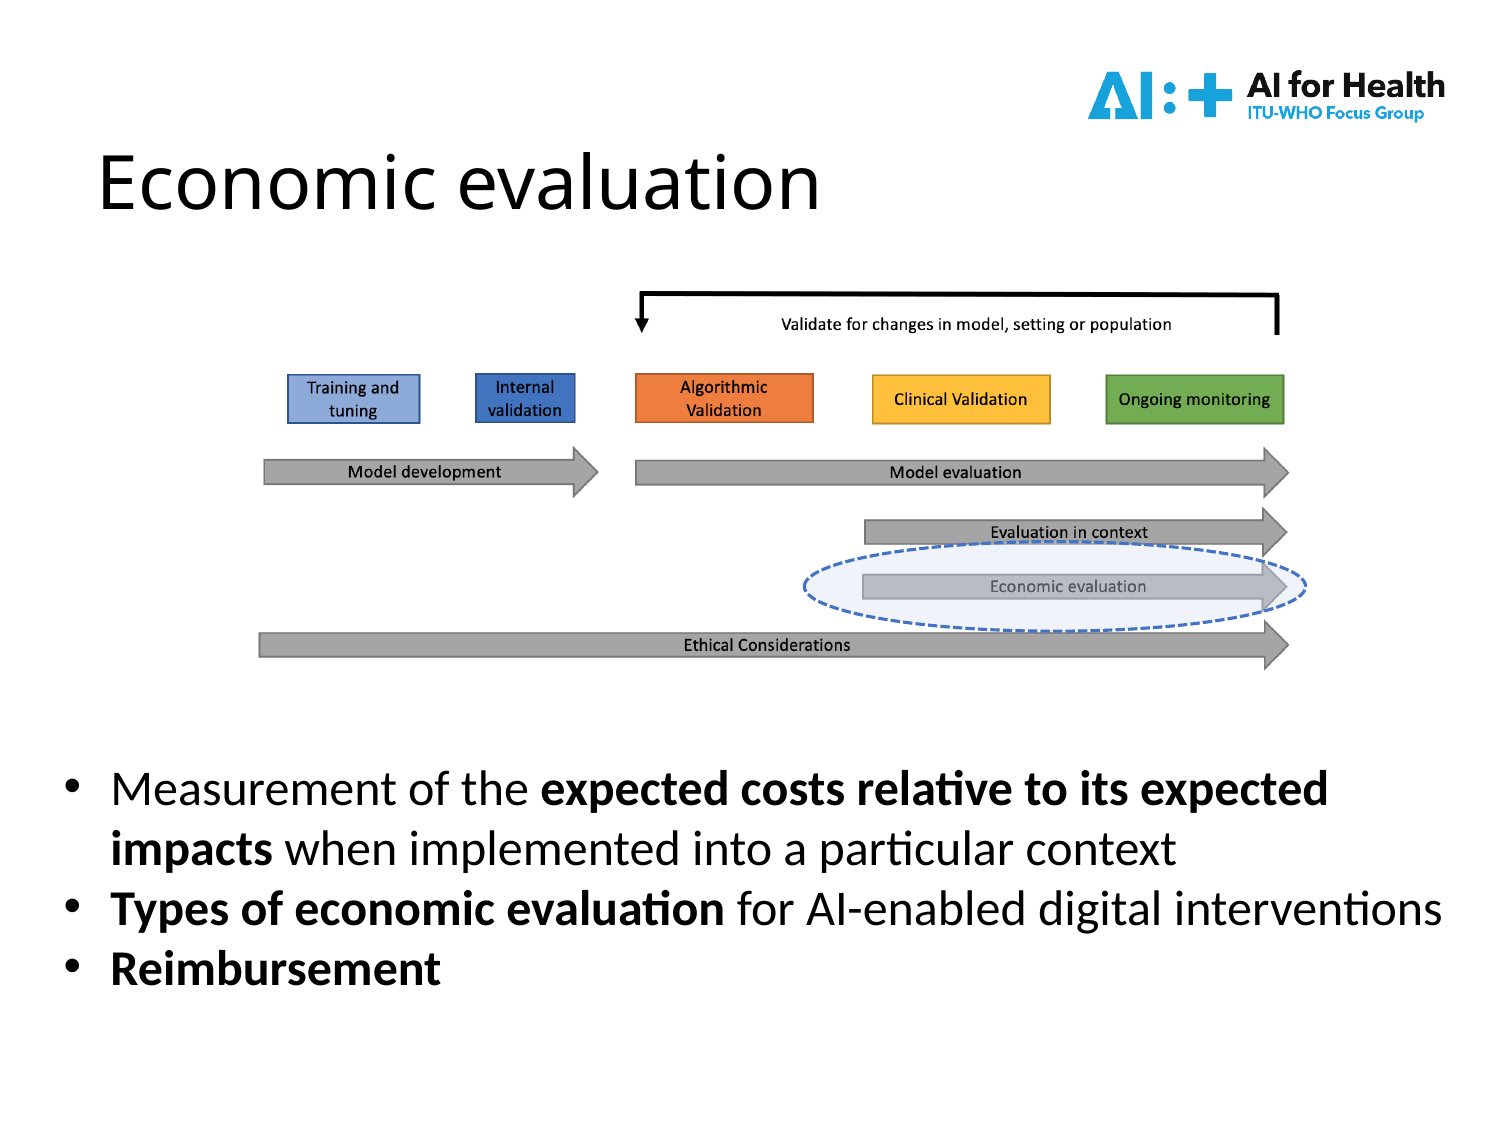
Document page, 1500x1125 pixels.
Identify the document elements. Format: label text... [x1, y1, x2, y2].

picture [1078, 54, 1471, 135]
text_box Measurement of the expected costs relative to its expected impacts when implemented into a particular context Types of economic evaluation for AI-enabled digital interventions Reimbursement [48, 747, 1500, 1003]
text_box Economic evaluation [81, 119, 1454, 240]
picture [229, 265, 1306, 687]
